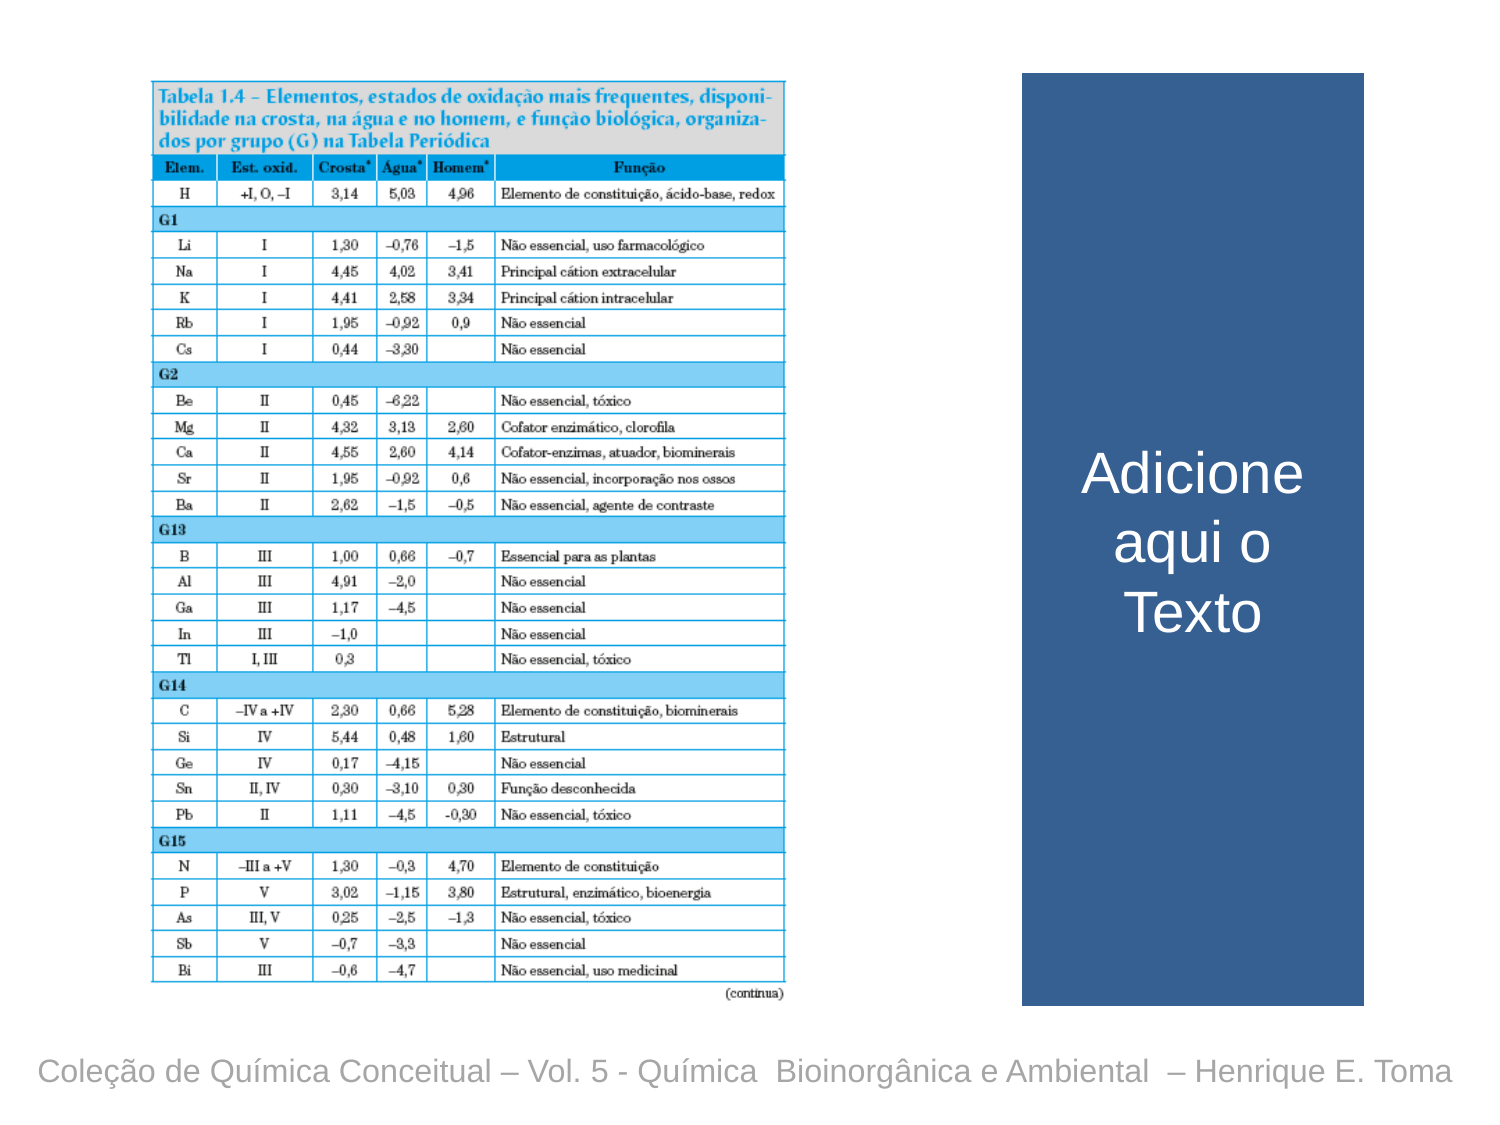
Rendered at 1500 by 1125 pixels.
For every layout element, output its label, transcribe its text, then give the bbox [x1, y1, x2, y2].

text_box Adicione aqui o Texto [1021, 72, 1365, 1007]
picture [147, 74, 797, 1010]
footer Coleção de Química Conceitual – Vol. 5 - Química Bioinorgânica e Ambiental – Henrique E. Toma [0, 1042, 1500, 1103]
